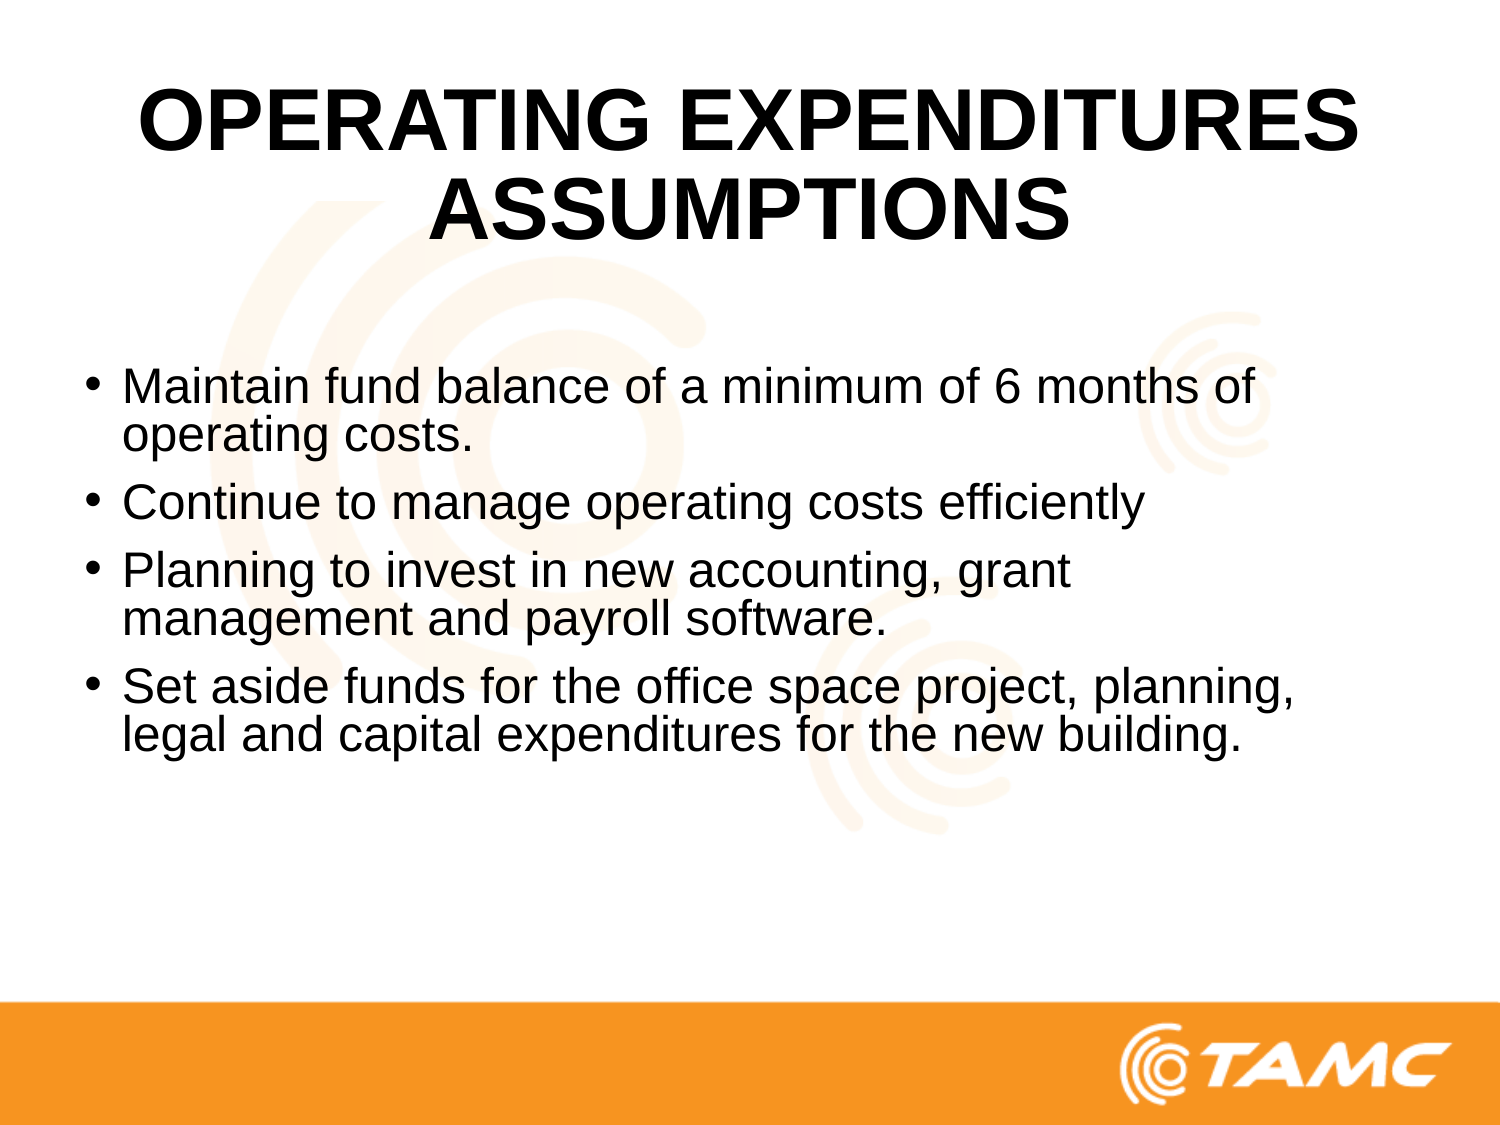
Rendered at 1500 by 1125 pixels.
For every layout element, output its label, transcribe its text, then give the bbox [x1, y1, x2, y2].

list Maintain fund balance of a minimum of 6 months of operating costs. Continue to manage operating costs efficiently Planning to invest in new accounting, grant management and payroll software. Set aside funds for the office space project, planning, legal and capital expenditures for the new building. [69, 358, 1364, 942]
picture [0, 201, 1500, 1125]
title OPERATING EXPENDITURES ASSUMPTIONS [103, 59, 1397, 278]
